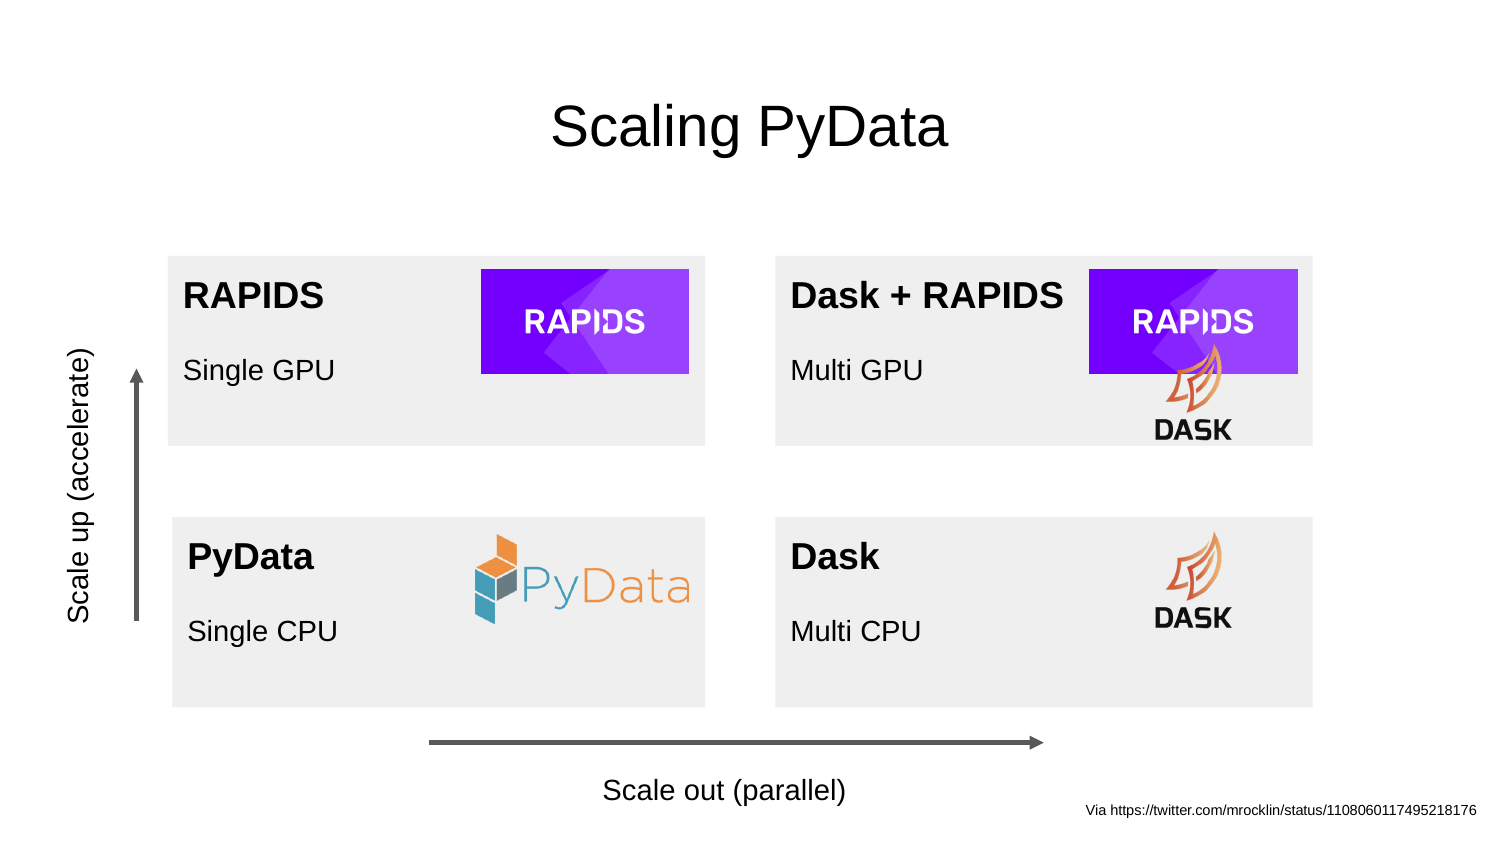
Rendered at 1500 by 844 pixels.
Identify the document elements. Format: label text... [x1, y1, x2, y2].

text_box Scale out (parallel) [587, 756, 871, 829]
picture [1120, 506, 1267, 653]
text_box Dask + RAPIDS Multi GPU [775, 255, 1313, 446]
picture [480, 269, 689, 374]
picture [474, 534, 689, 625]
text_box Via https://twitter.com/mrocklin/status/1108060117495218176 [1070, 785, 1500, 844]
text_box PyData Single CPU [172, 517, 706, 708]
text_box Dask Multi CPU [775, 517, 1313, 708]
text_box RAPIDS Single GPU [167, 255, 706, 446]
picture [1089, 269, 1298, 465]
text_box Scale up (accelerate) [43, 319, 117, 640]
title Scaling PyData [51, 72, 1449, 167]
